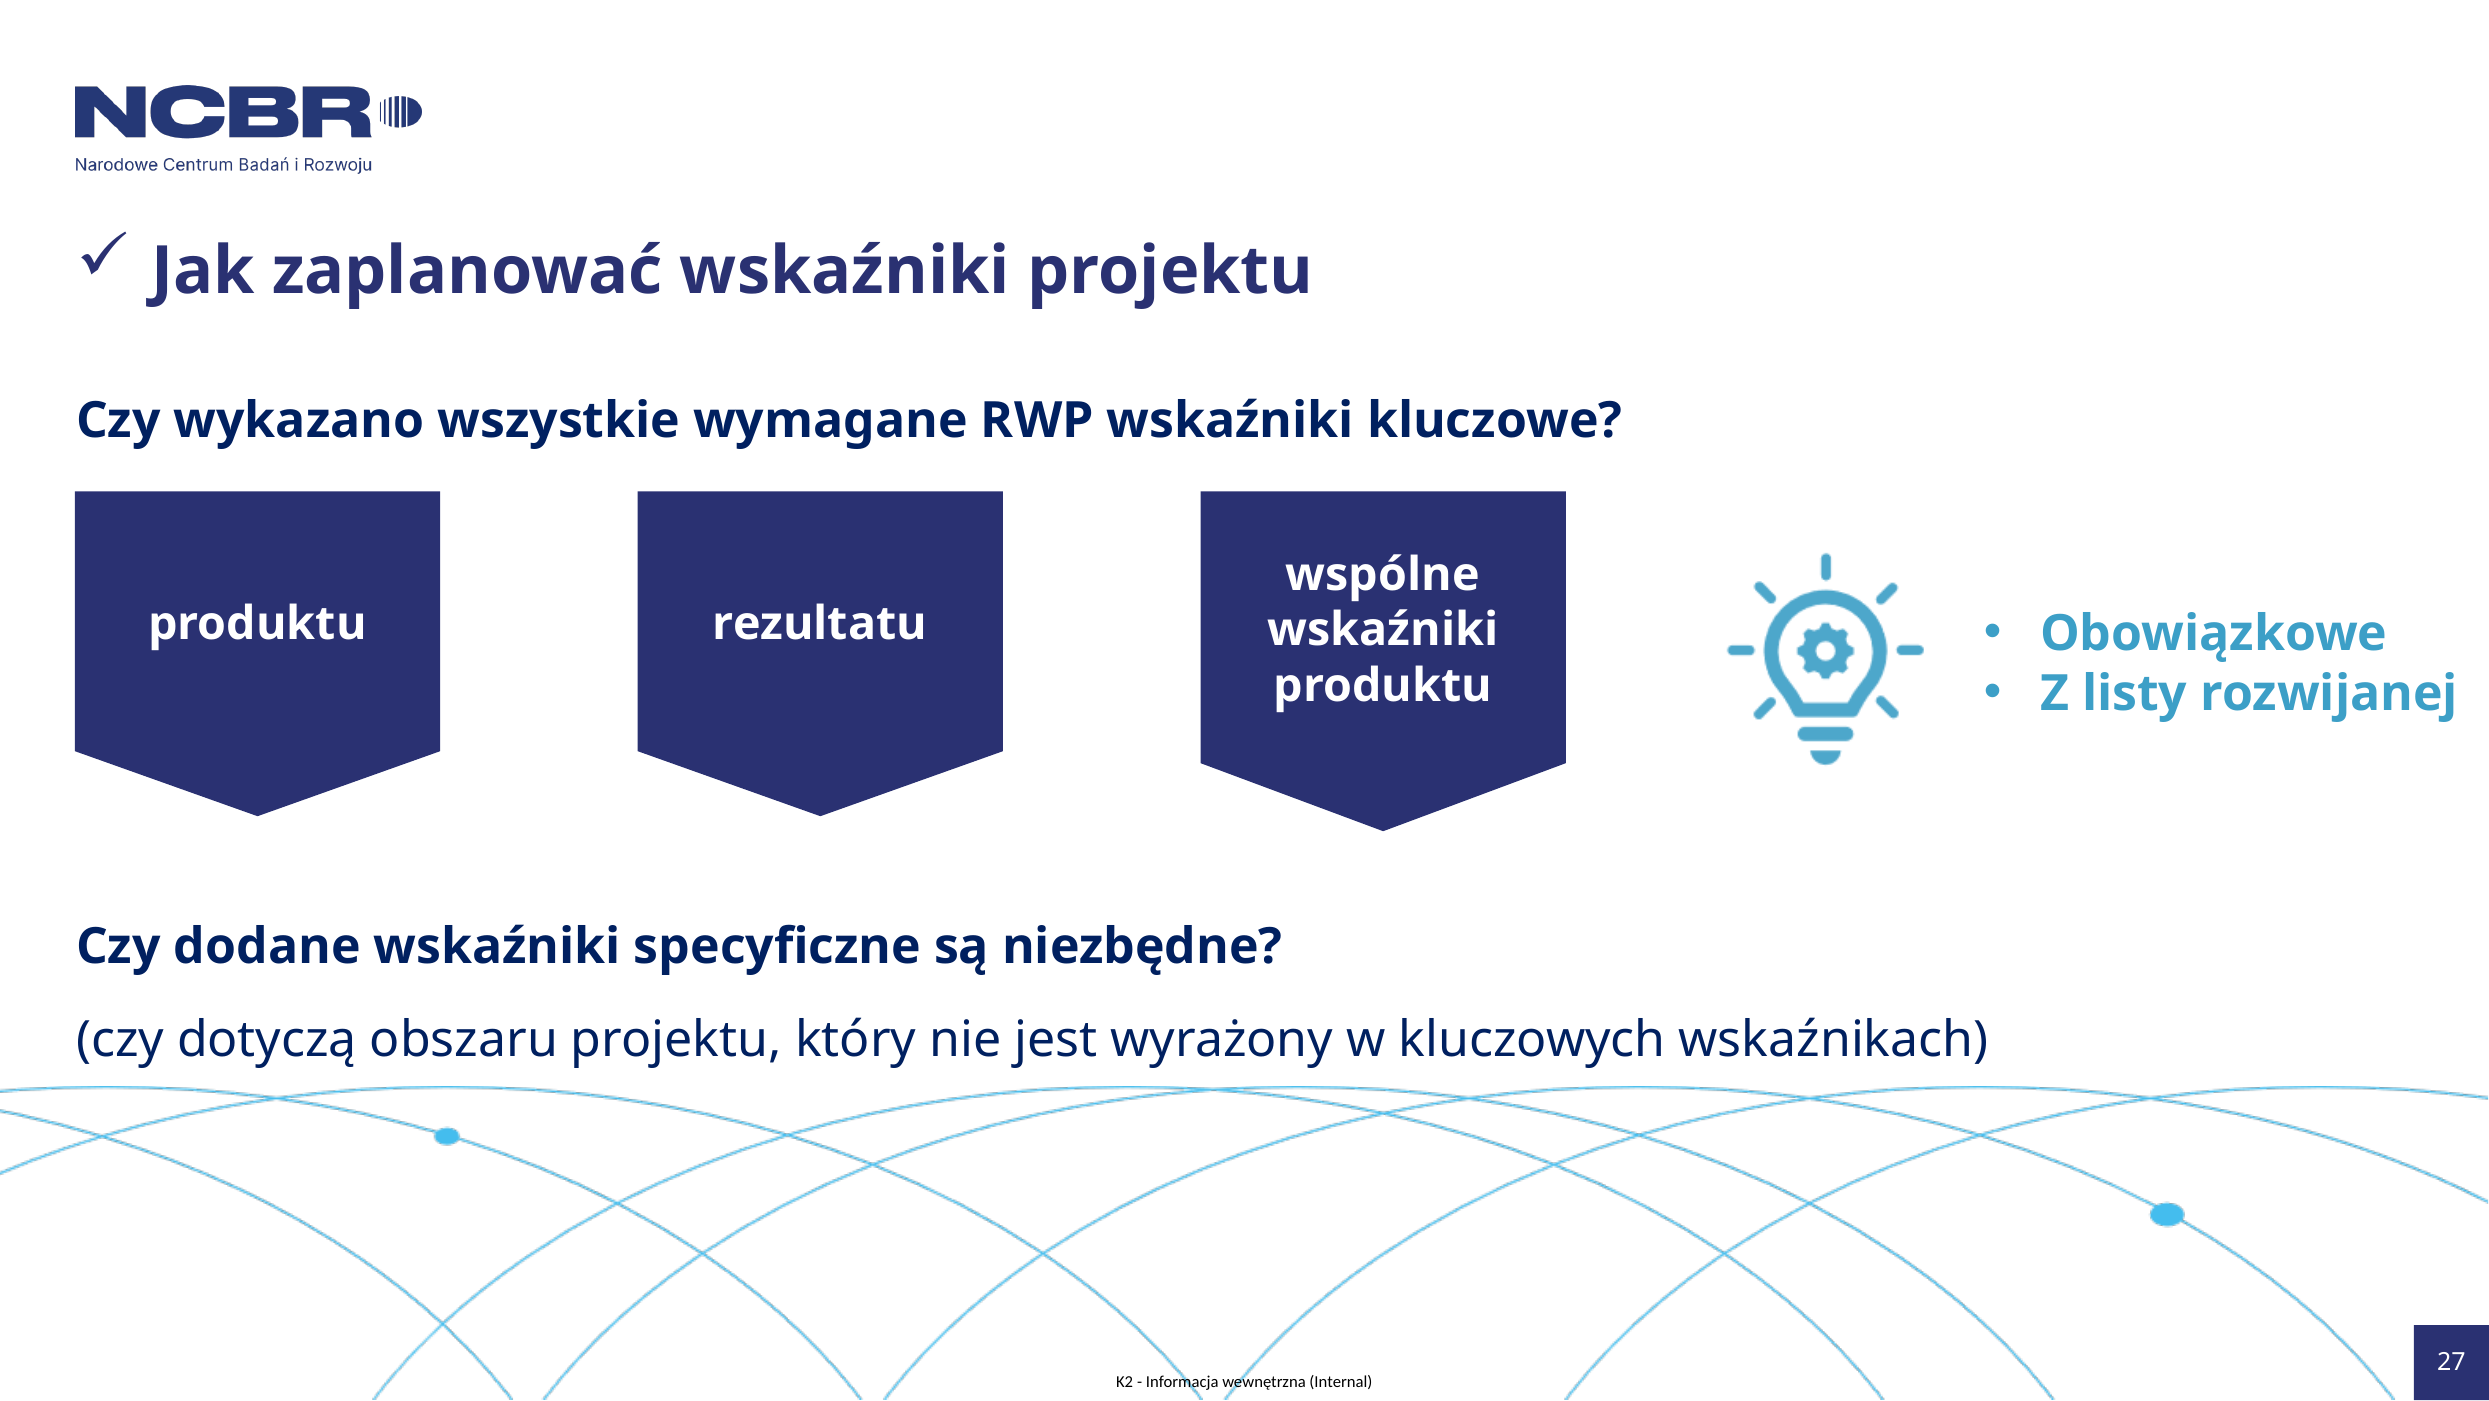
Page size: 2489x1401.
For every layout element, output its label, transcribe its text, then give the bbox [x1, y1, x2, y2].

title Jak zaplanować wskaźniki projektu [76, 175, 2414, 308]
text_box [74, 491, 1566, 832]
list Czy wykazano wszystkie wymagane RWP wskaźniki kluczowe? Czy dodane wskaźniki specyficzne są niezbędne? (czy dotyczą obszaru projektu, który nie jest wyrażony w kluczowych wskaźnikach) [76, 386, 2414, 1315]
picture [1710, 544, 1946, 779]
text_box Obowiązkowe Z listy rozwijanej [1968, 593, 2487, 728]
slide_number 27 [2413, 1325, 2489, 1400]
picture [75, 85, 422, 174]
picture [0, 1086, 2489, 1400]
